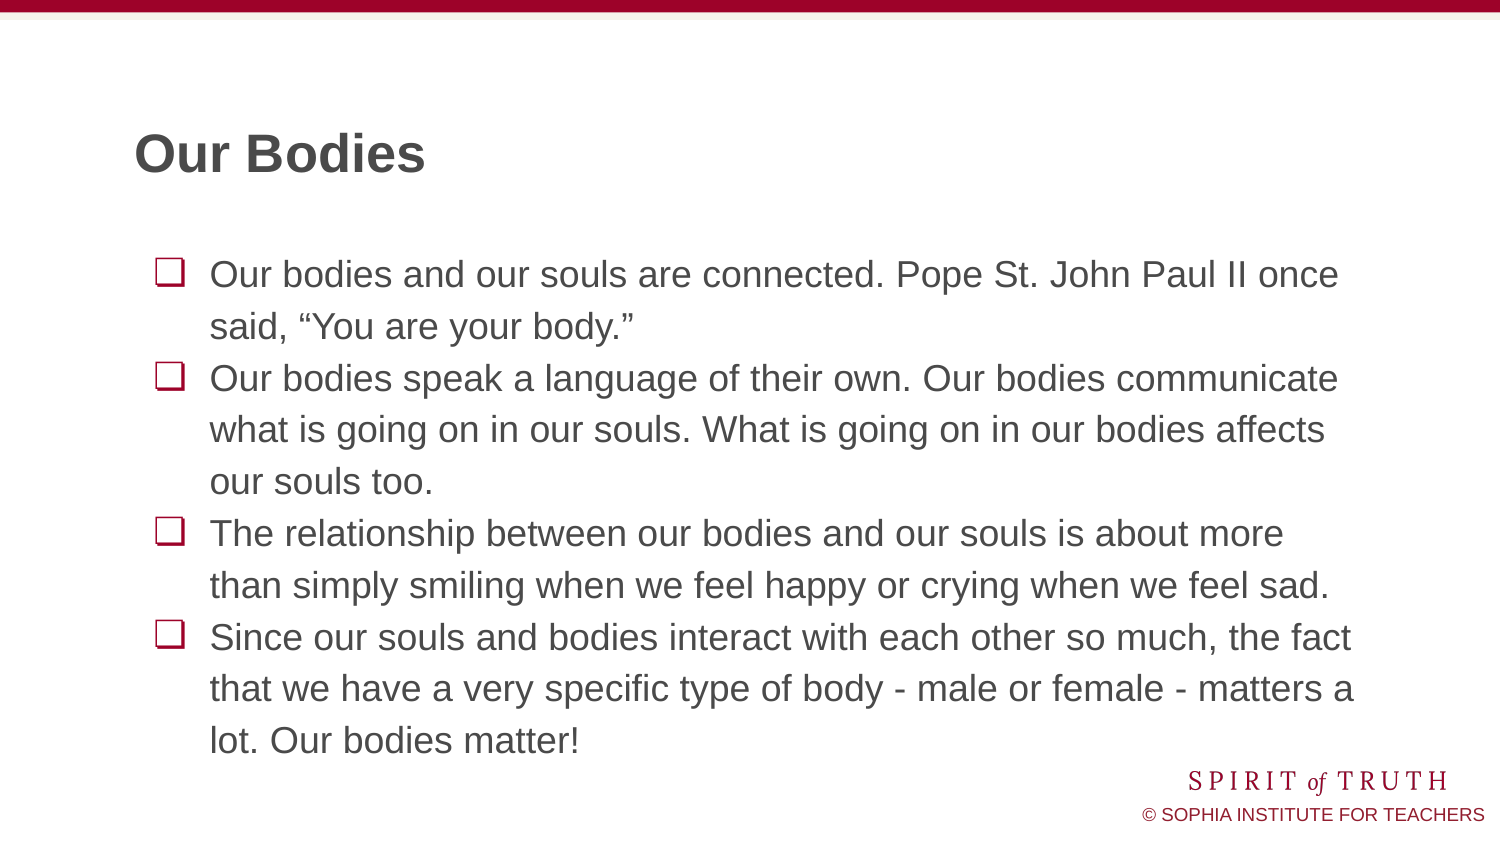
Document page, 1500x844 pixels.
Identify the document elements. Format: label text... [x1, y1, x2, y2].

list Our bodies and our souls are connected. Pope St. John Paul II once said, “You are your body.” Our bodies speak a language of their own. Our bodies communicate what is going on in our souls. What is going on in our bodies affects our souls too. The relationship between our bodies and our souls is about more than simply smiling when we feel happy or crying when we feel sad. Since our souls and bodies interact with each other so much, the fact that we have a very specific type of body - male or female - matters a lot. Our bodies matter! [119, 228, 1381, 755]
picture [1186, 768, 1449, 797]
title Our Bodies [119, 103, 1381, 192]
